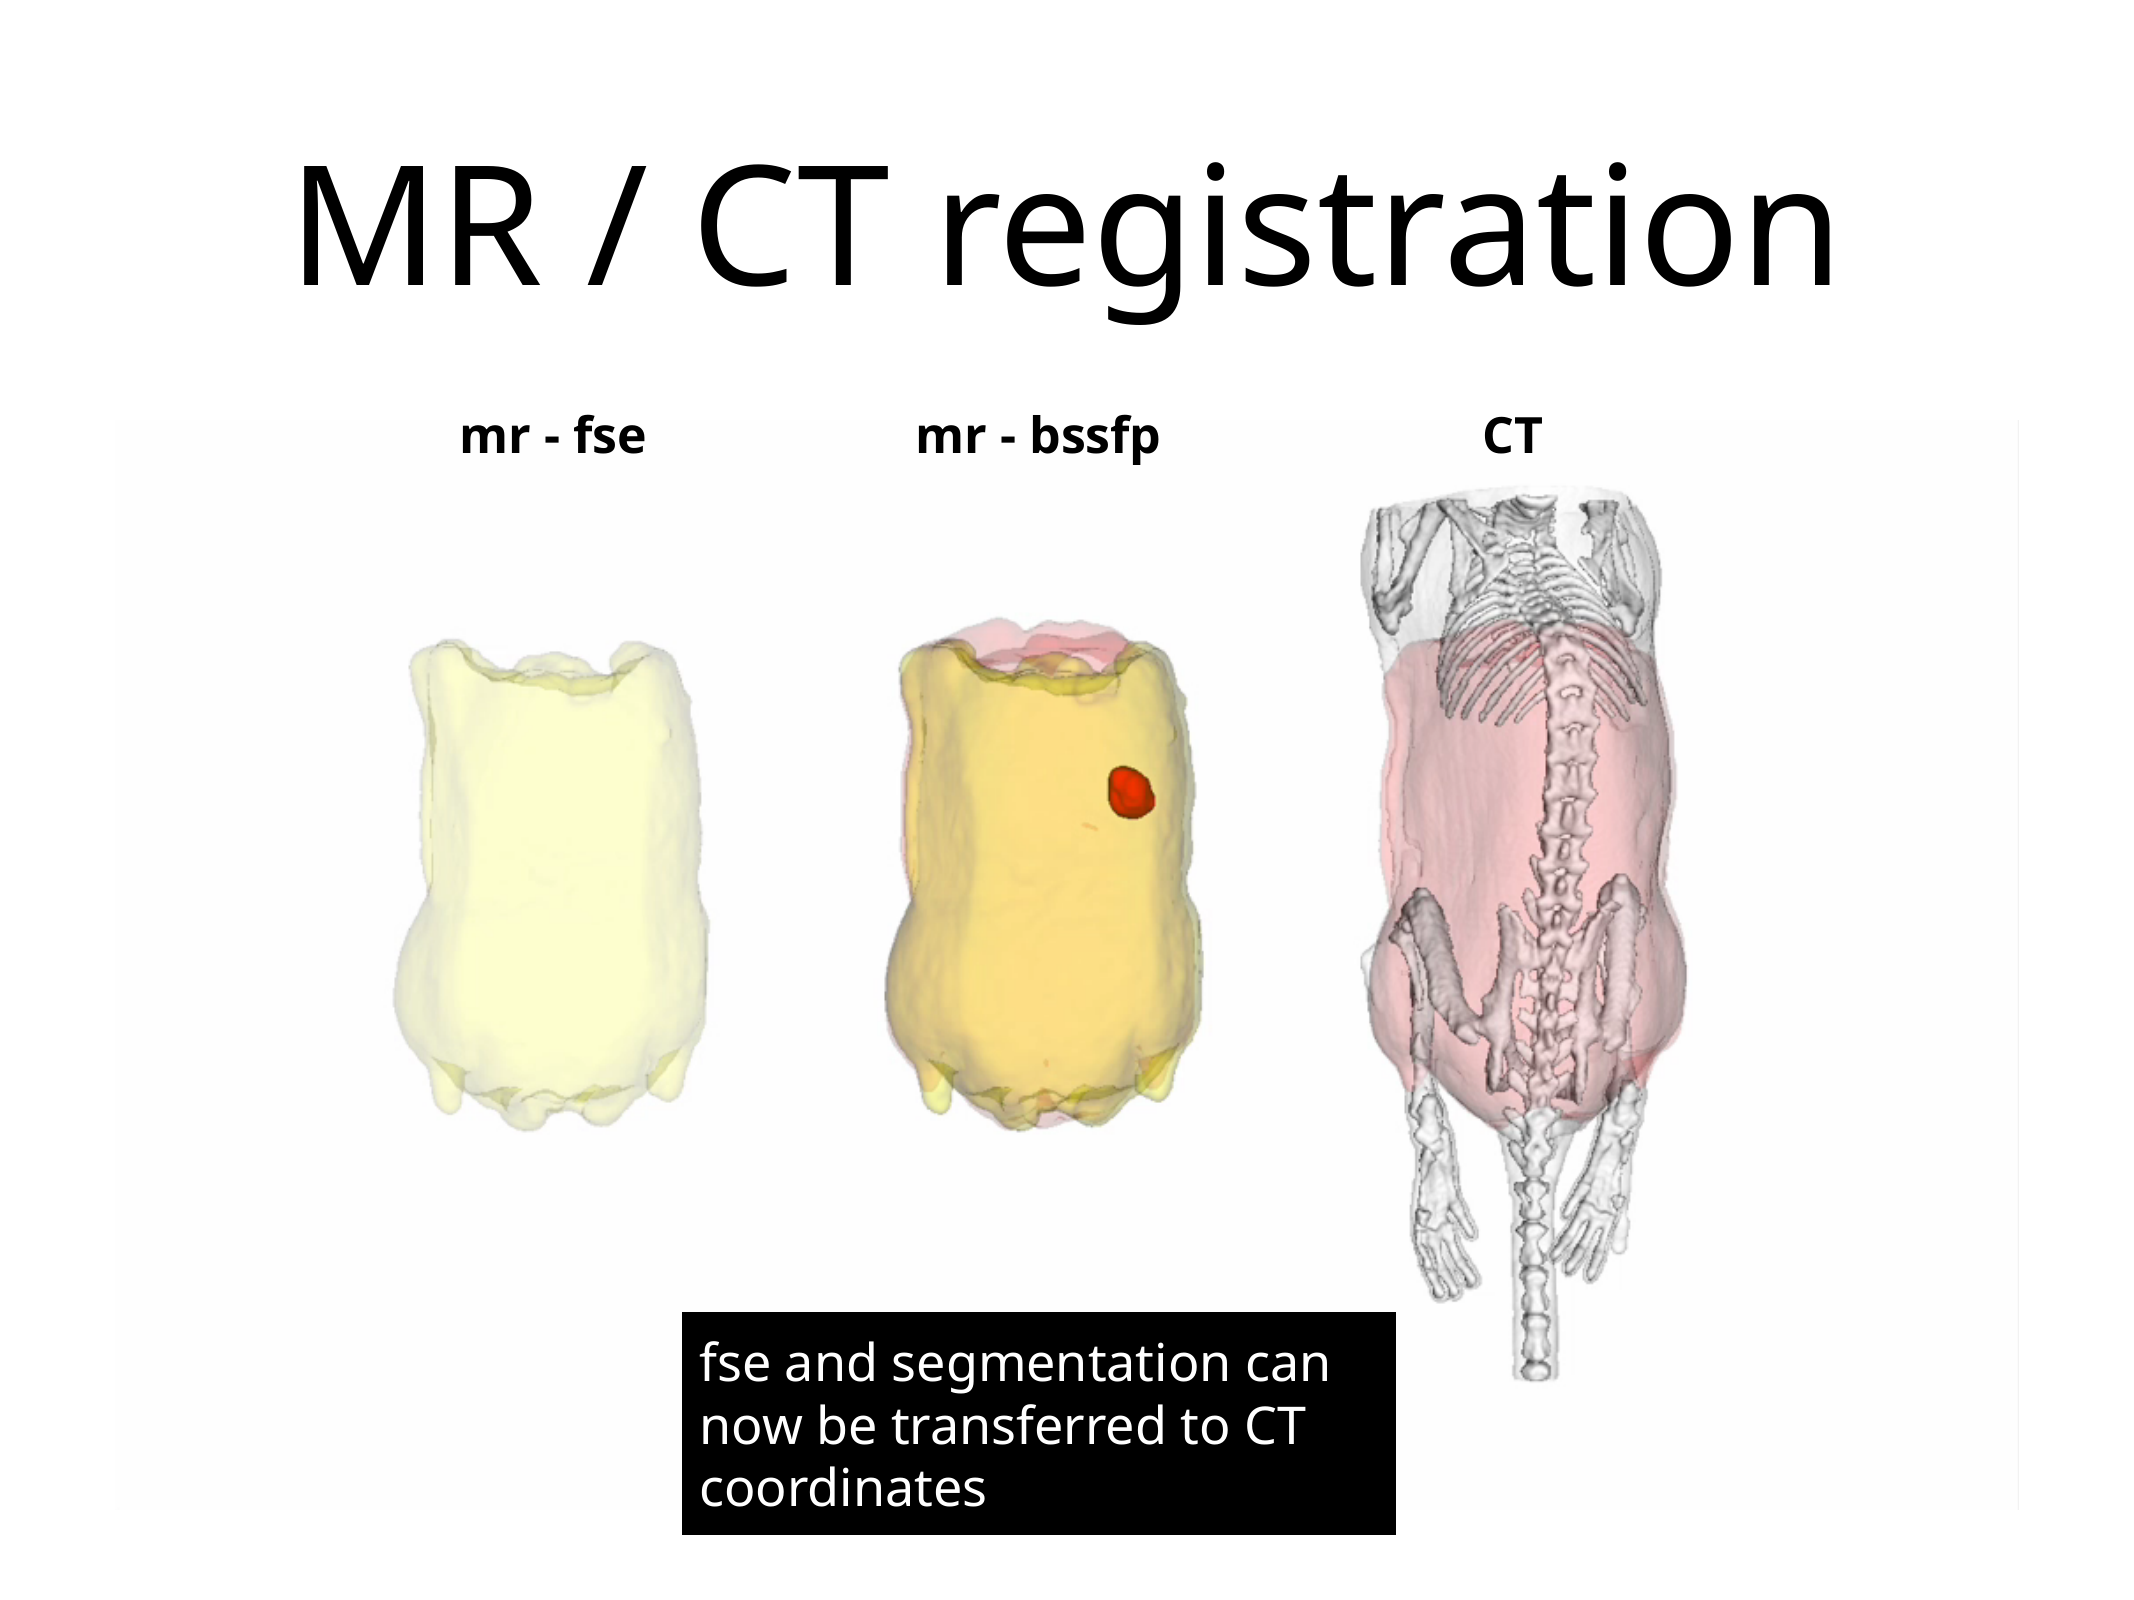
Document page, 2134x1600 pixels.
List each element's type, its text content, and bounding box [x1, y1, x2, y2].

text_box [0, 330, 2134, 1600]
title MR / CT registration [155, 41, 1978, 330]
